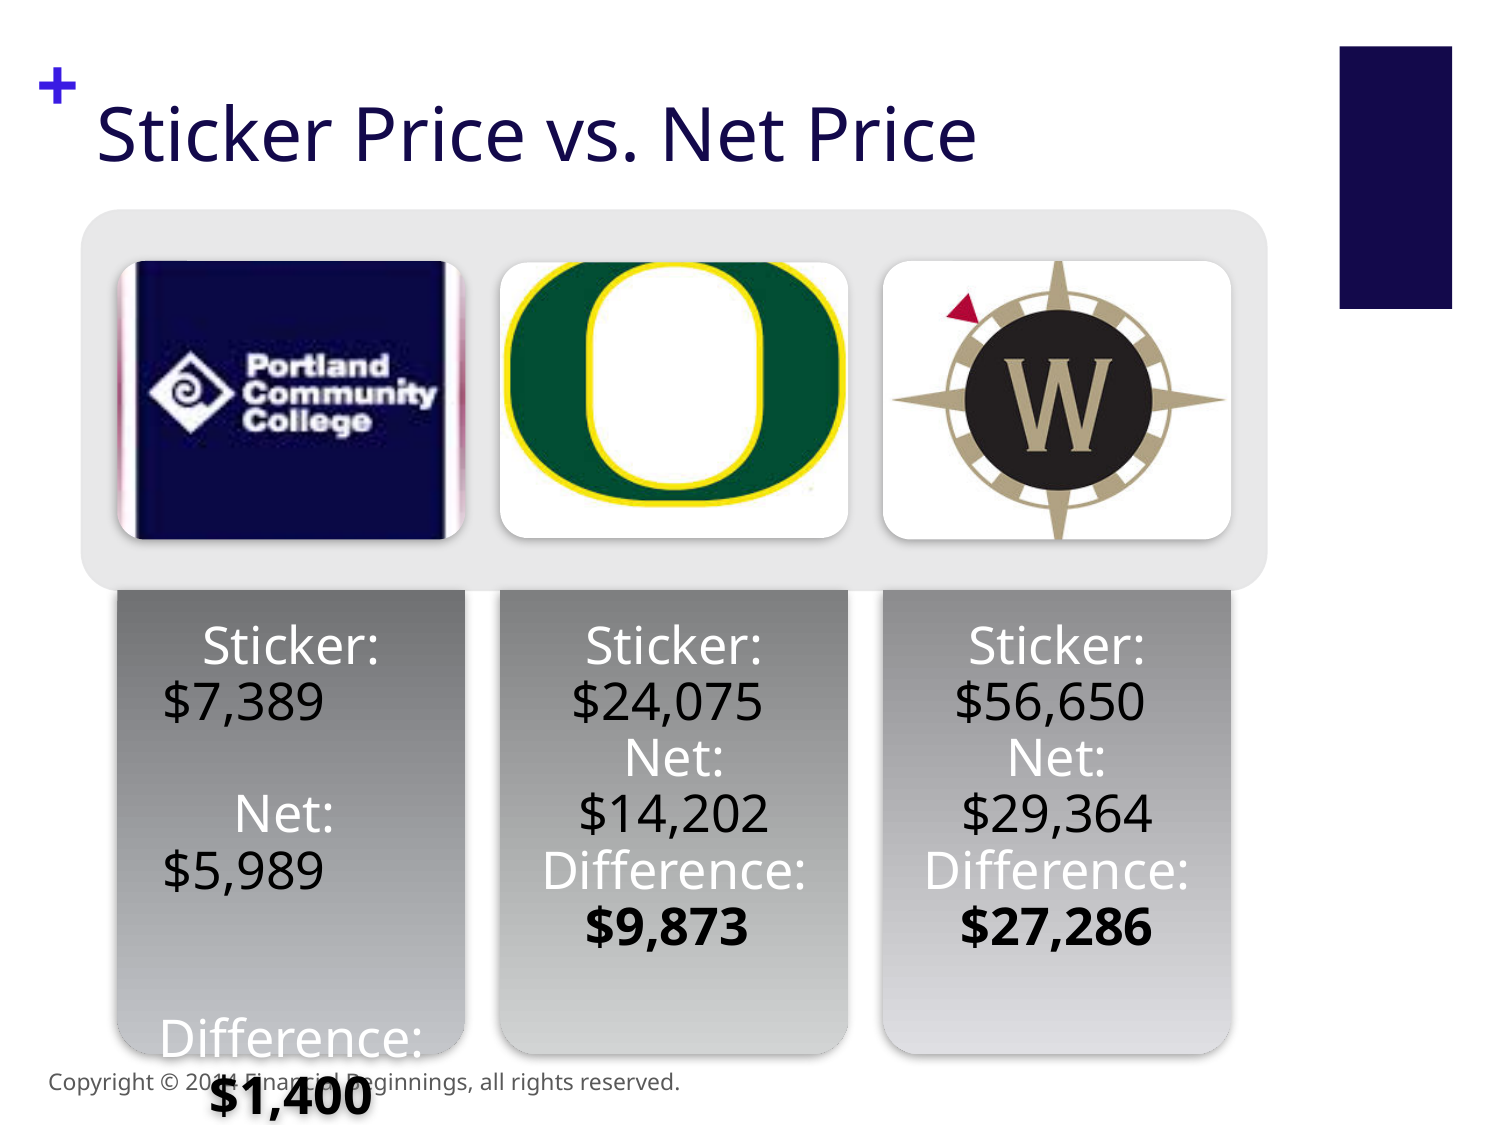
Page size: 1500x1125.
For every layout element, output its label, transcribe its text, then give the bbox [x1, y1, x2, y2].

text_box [81, 209, 1268, 1055]
title Sticker Price vs. Net Price [81, 79, 1322, 263]
footer Copyright © 2014 Financial Beginnings, all rights reserved. [33, 1053, 1038, 1114]
